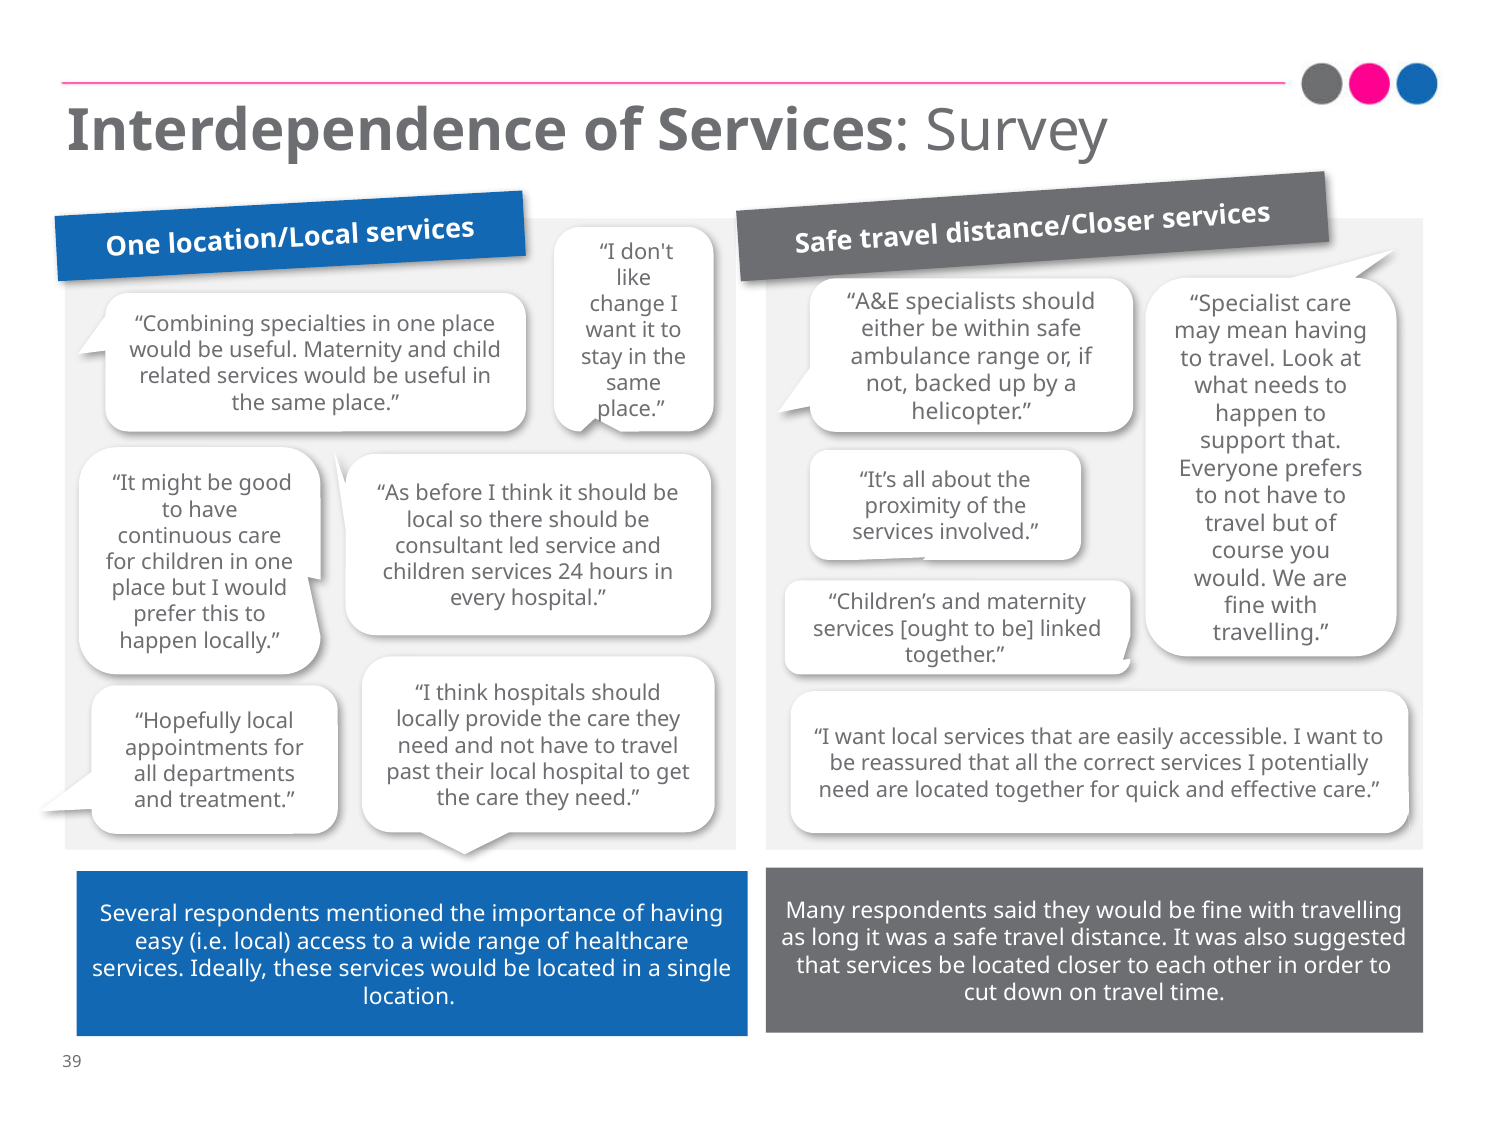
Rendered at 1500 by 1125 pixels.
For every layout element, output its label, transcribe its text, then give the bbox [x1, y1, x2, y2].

picture [0, 0, 1500, 108]
text_box “It might be good to have continuous care for children in one place but I would prefer this to happen locally.” [76, 445, 323, 677]
text_box Many respondents said they would be fine with travelling as long it was a safe travel distance. It was also suggested that services be located closer to each other in order to cut down on travel time. [764, 866, 1425, 1035]
text_box “I want local services that are easily accessible. I want to be reassured that all the correct services I potentially need are located together for quick and effective care.” [788, 689, 1412, 836]
text_box “I don't like change I want it to stay in the same place.” [551, 224, 716, 434]
text_box “Hopefully local appointments for all departments and treatment.” [38, 683, 340, 836]
text_box “Combining specialties in one place would be useful. Maternity and child related services would be useful in the same place.” [77, 290, 528, 434]
text_box [764, 216, 1425, 852]
text_box Interdependence of Services: Survey [53, 116, 1430, 170]
text_box 39 [47, 1032, 116, 1093]
text_box “Specialist care may mean having to travel. Look at what needs to happen to support that. Everyone prefers to not have to travel but of course you would. We are fine with travelling.” [1143, 247, 1399, 659]
text_box “I think hospitals should locally provide the care they need and not have to travel past their local hospital to get the care they need.” [359, 654, 717, 857]
text_box One location/Local services [52, 188, 528, 284]
text_box [63, 216, 738, 852]
text_box “A&E specialists should either be within safe ambulance range or, if not, backed up by a helicopter.” [775, 276, 1136, 434]
text_box “It’s all about the proximity of the services involved.” [807, 447, 1084, 562]
text_box Safe travel distance/Closer services [734, 170, 1332, 284]
text_box “As before I think it should be local so there should be consultant led service and children services 24 hours in every hospital.” [331, 448, 714, 638]
text_box “Children’s and maternity services [ought to be] linked together.” [782, 578, 1133, 677]
text_box Several respondents mentioned the importance of having easy (i.e. local) access to a wide range of healthcare services. Ideally, these services would be located in a single location. [75, 869, 750, 1038]
